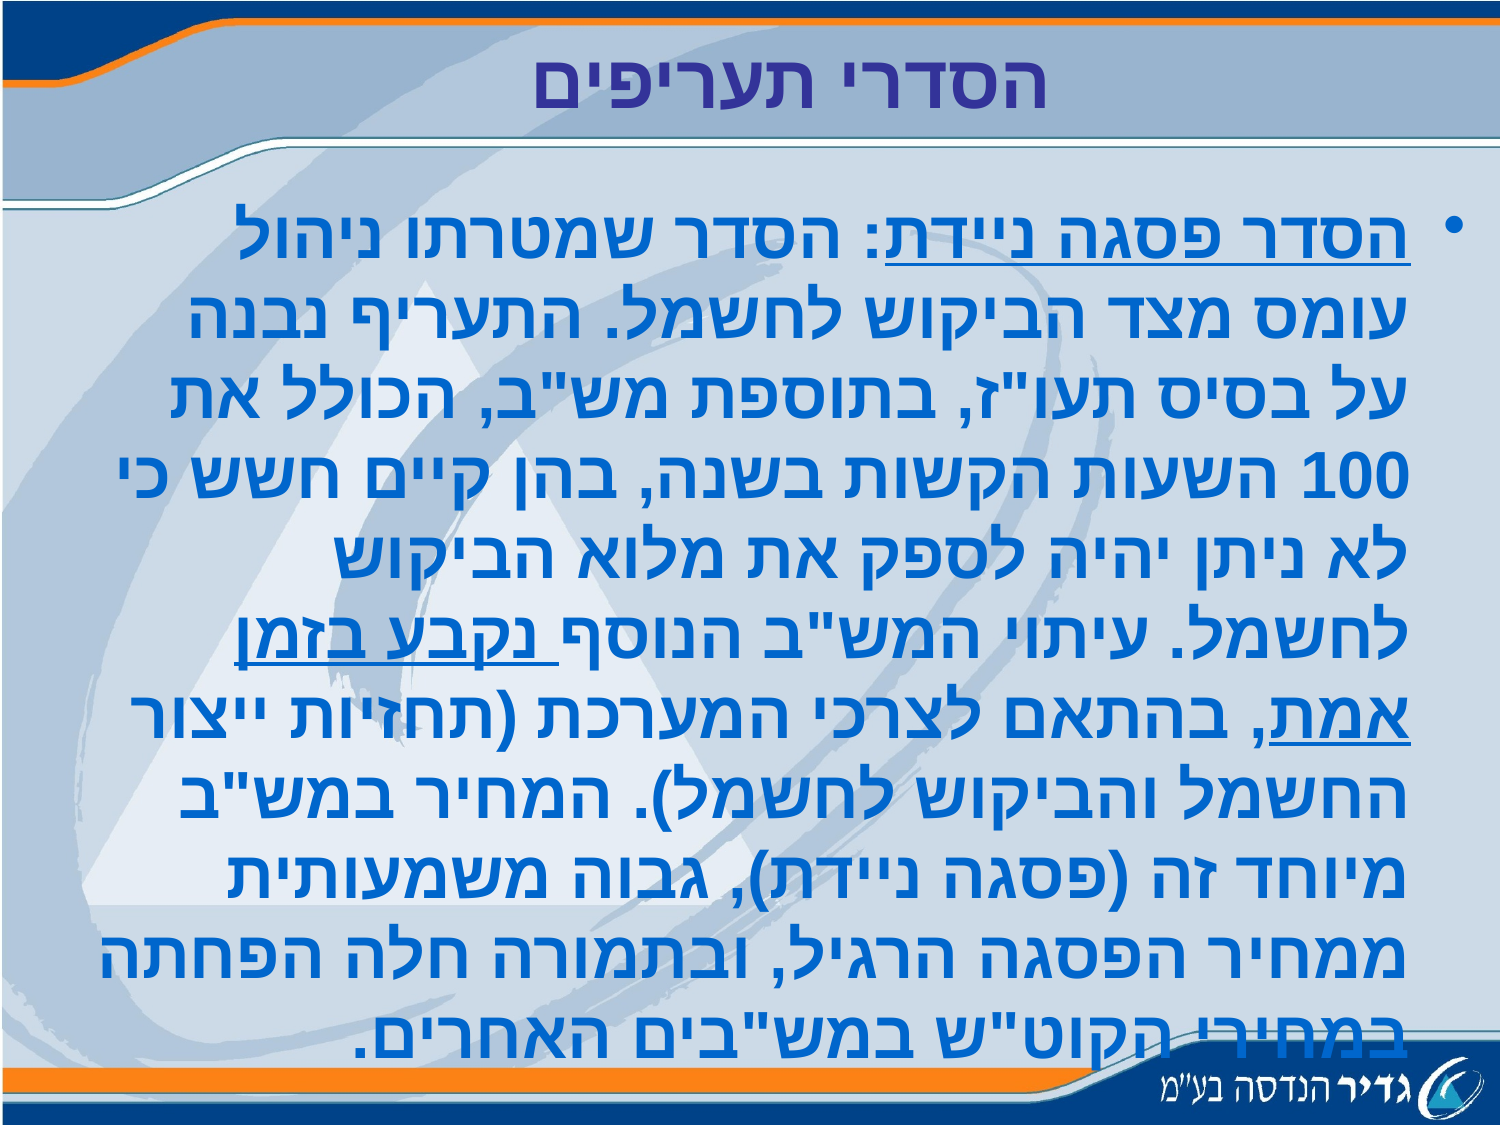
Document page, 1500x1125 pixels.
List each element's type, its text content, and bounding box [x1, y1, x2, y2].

picture [0, 0, 1500, 1125]
list הסדר פסגה ניידת: הסדר שמטרתו ניהול עומס מצד הביקוש לחשמל. התעריף נבנה על בסיס תעו"ז, בתוספת מש"ב, הכולל את 100 השעות הקשות בשנה, בהן קיים חשש כי לא ניתן יהיה לספק את מלוא הביקוש לחשמל. עיתוי המש"ב הנוסף נקבע בזמן אמת, בהתאם לצרכי המערכת (תחזיות ייצור החשמל והביקוש לחשמל). המחיר במש"ב מיוחד זה (פסגה ניידת), גבוה משמעותית ממחיר הפסגה הרגיל, ובתמורה חלה הפחתה במחירי הקוט"ש במש"בים האחרים. [76, 184, 1483, 929]
title הסדרי תעריפים [17, 0, 1500, 173]
